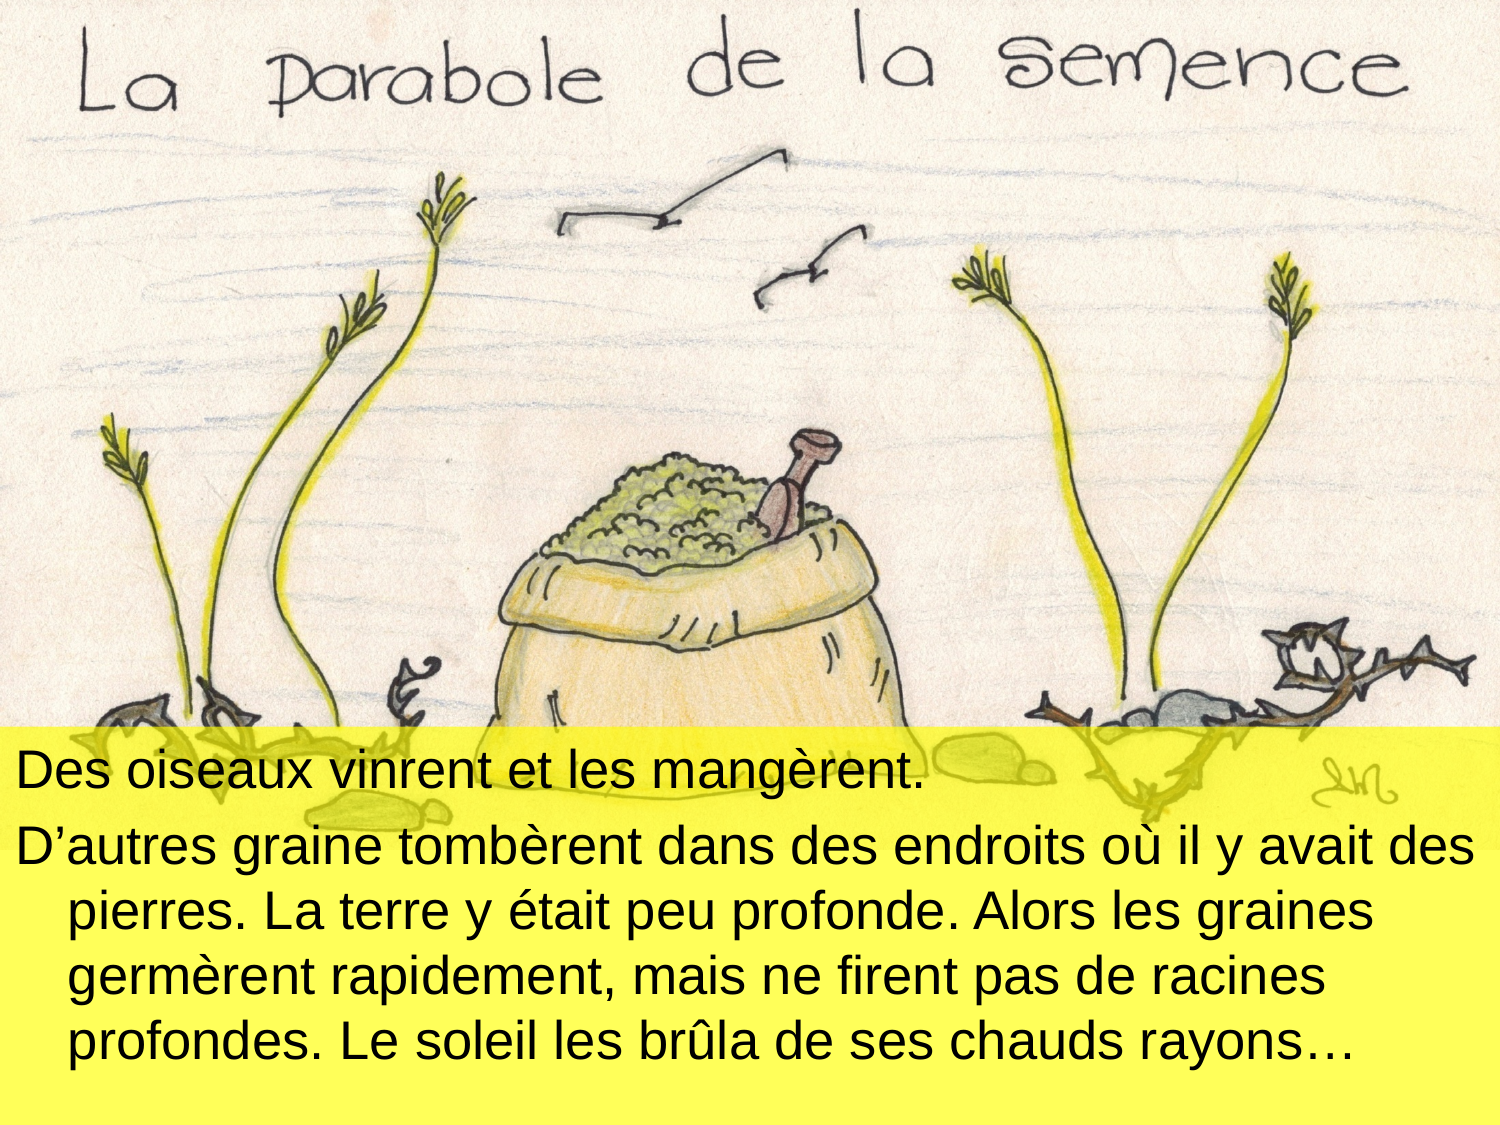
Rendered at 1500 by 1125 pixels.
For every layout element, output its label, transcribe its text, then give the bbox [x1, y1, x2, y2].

list Des oiseaux vinrent et les mangèrent. D’autres graine tombèrent dans des endroits où il y avait des pierres. La terre y était peu profonde. Alors les graines germèrent rapidement, mais ne firent pas de racines profondes. Le soleil les brûla de ses chauds rayons… [0, 857, 1500, 1125]
picture [0, 0, 1500, 850]
